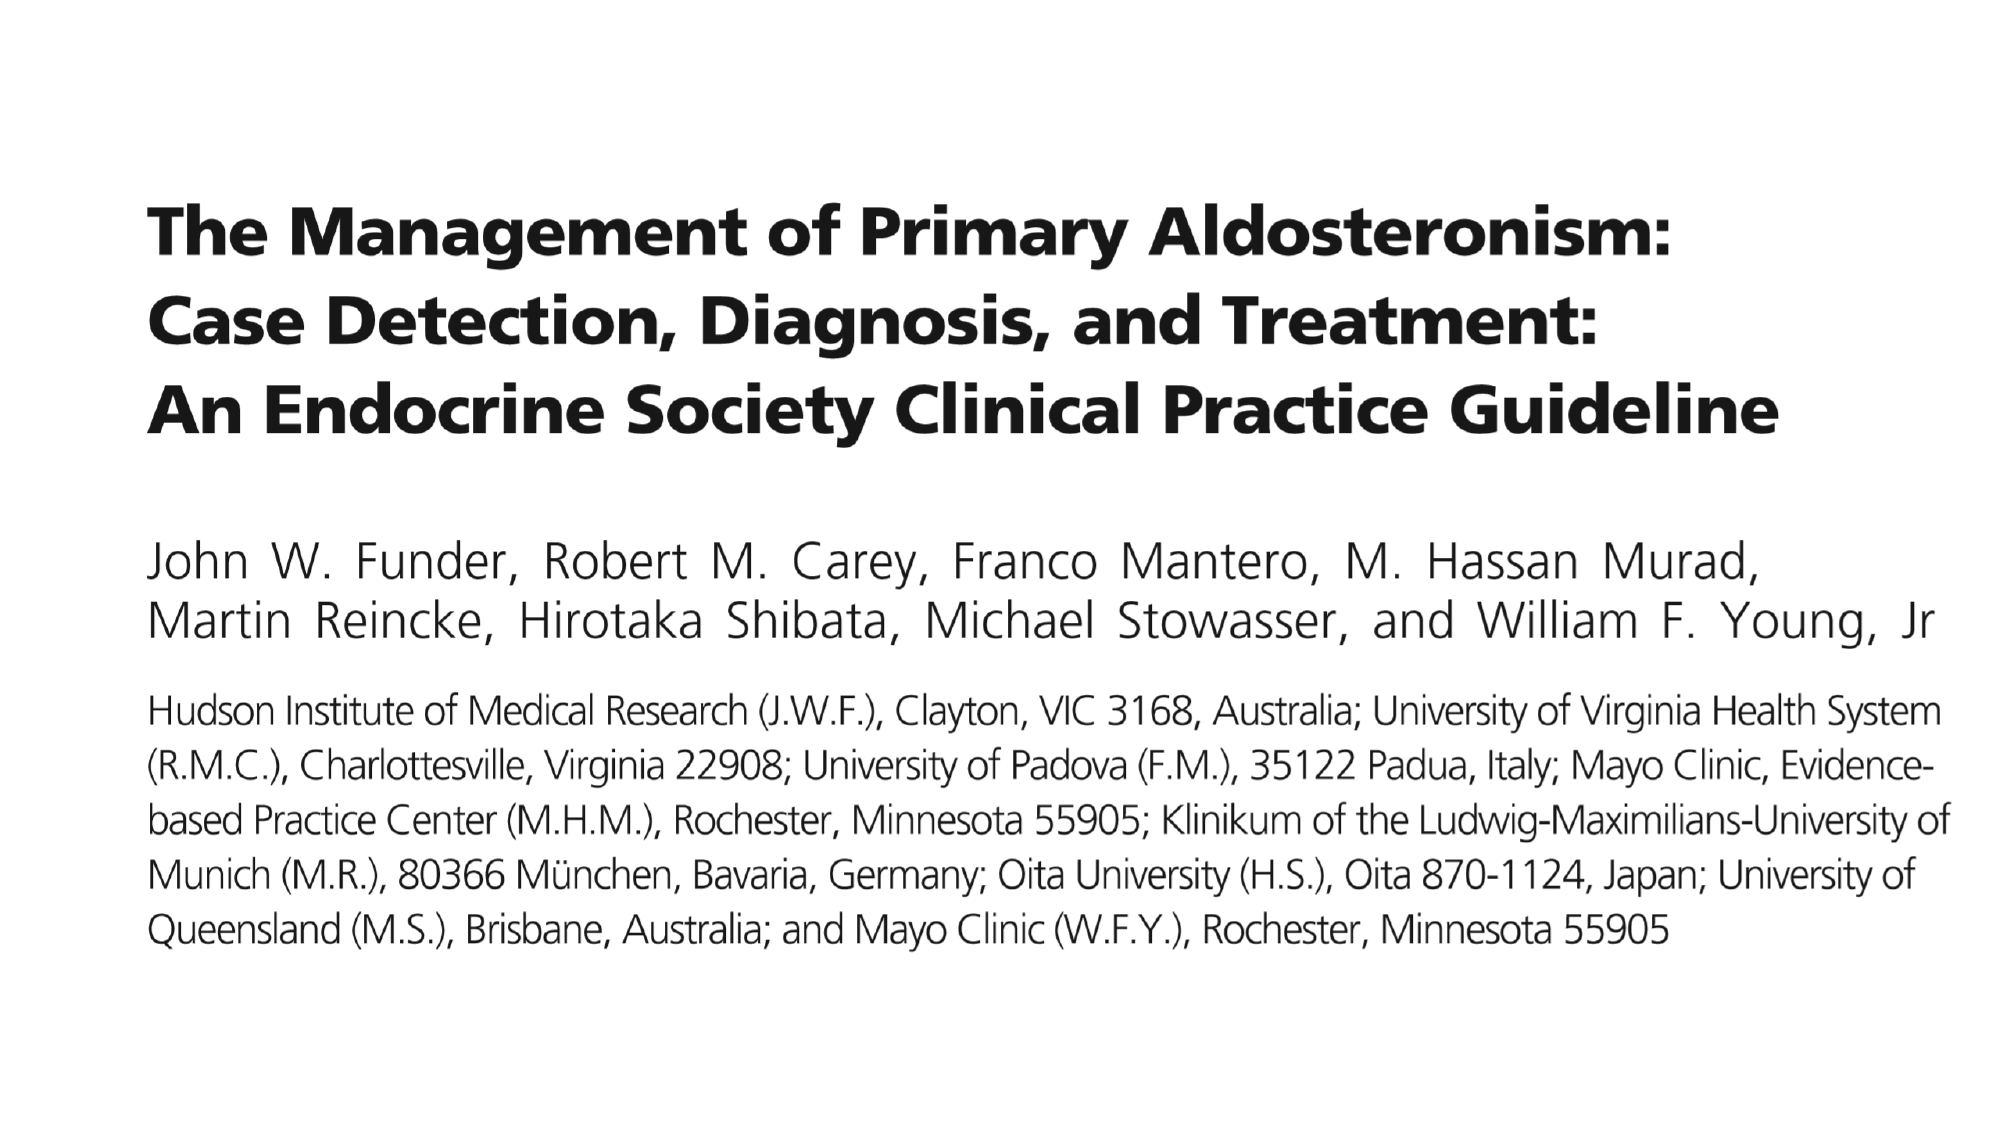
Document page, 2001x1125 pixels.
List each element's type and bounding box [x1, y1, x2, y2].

picture [18, 164, 1982, 961]
